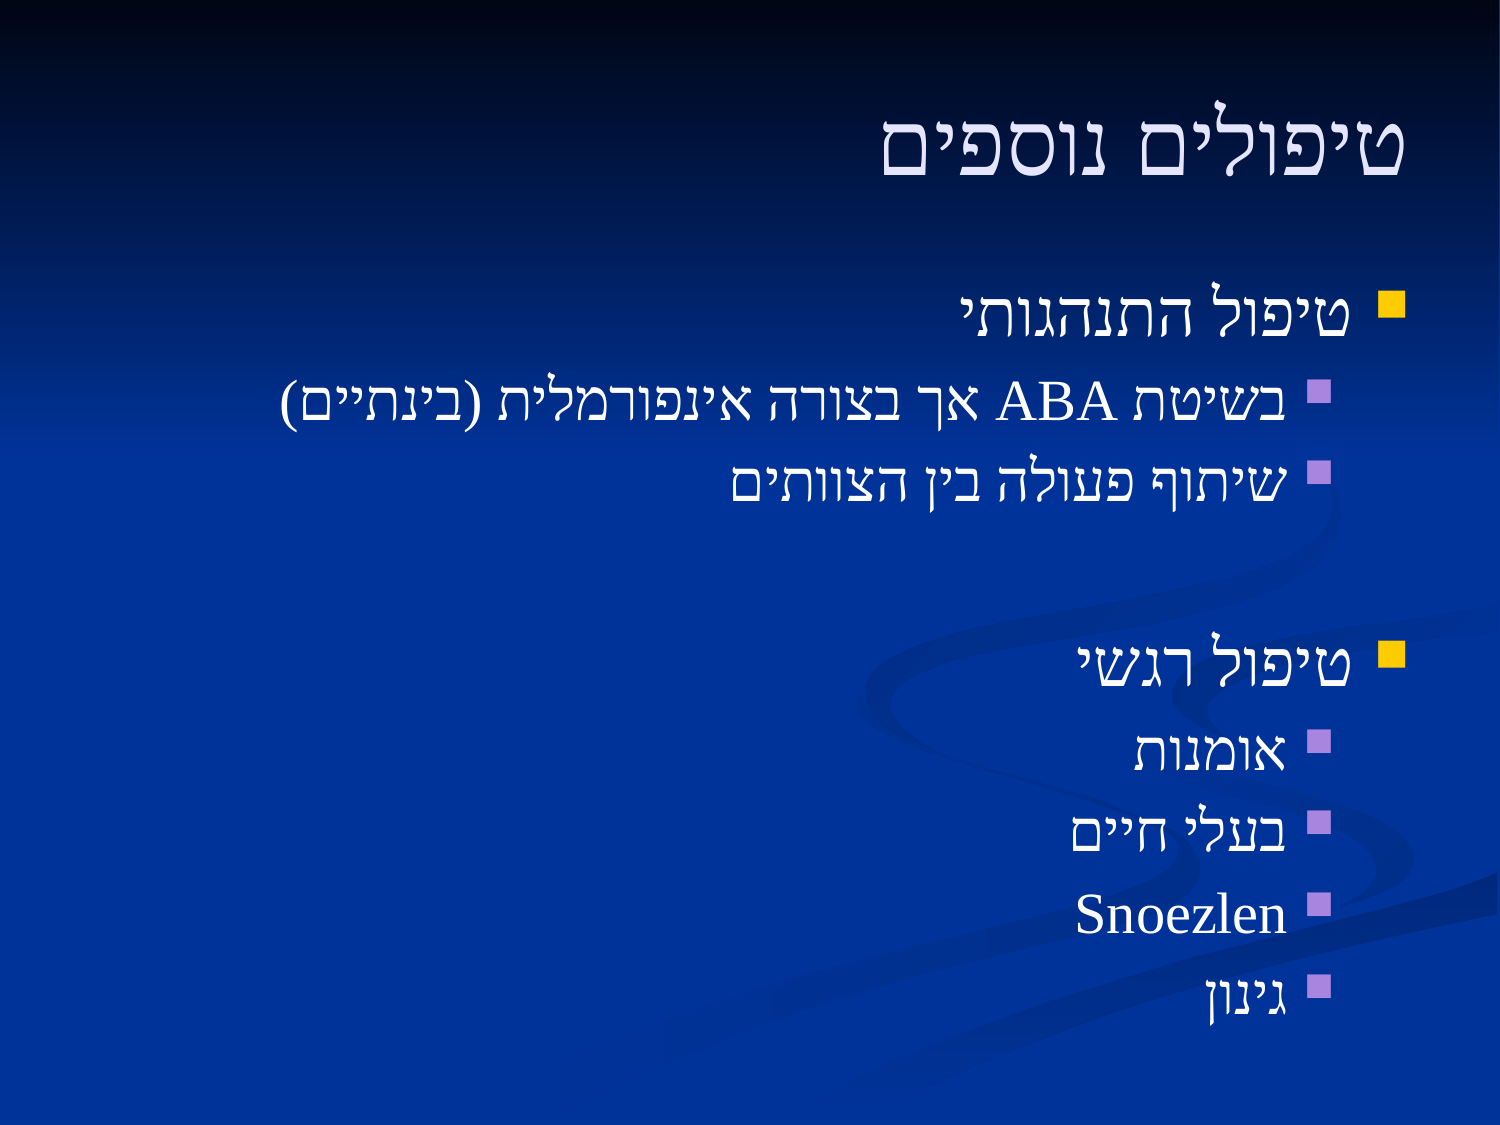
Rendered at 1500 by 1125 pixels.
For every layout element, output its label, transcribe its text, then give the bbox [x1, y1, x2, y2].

title טיפולים נוספים [75, 45, 1425, 233]
list טיפול התנהגותי בשיטת ABA אך בצורה אינפורמלית (בינתיים) שיתוף פעולה בין הצוותים טיפול רגשי אומנות בעלי חיים Snoezlen גינון [75, 262, 1425, 1005]
